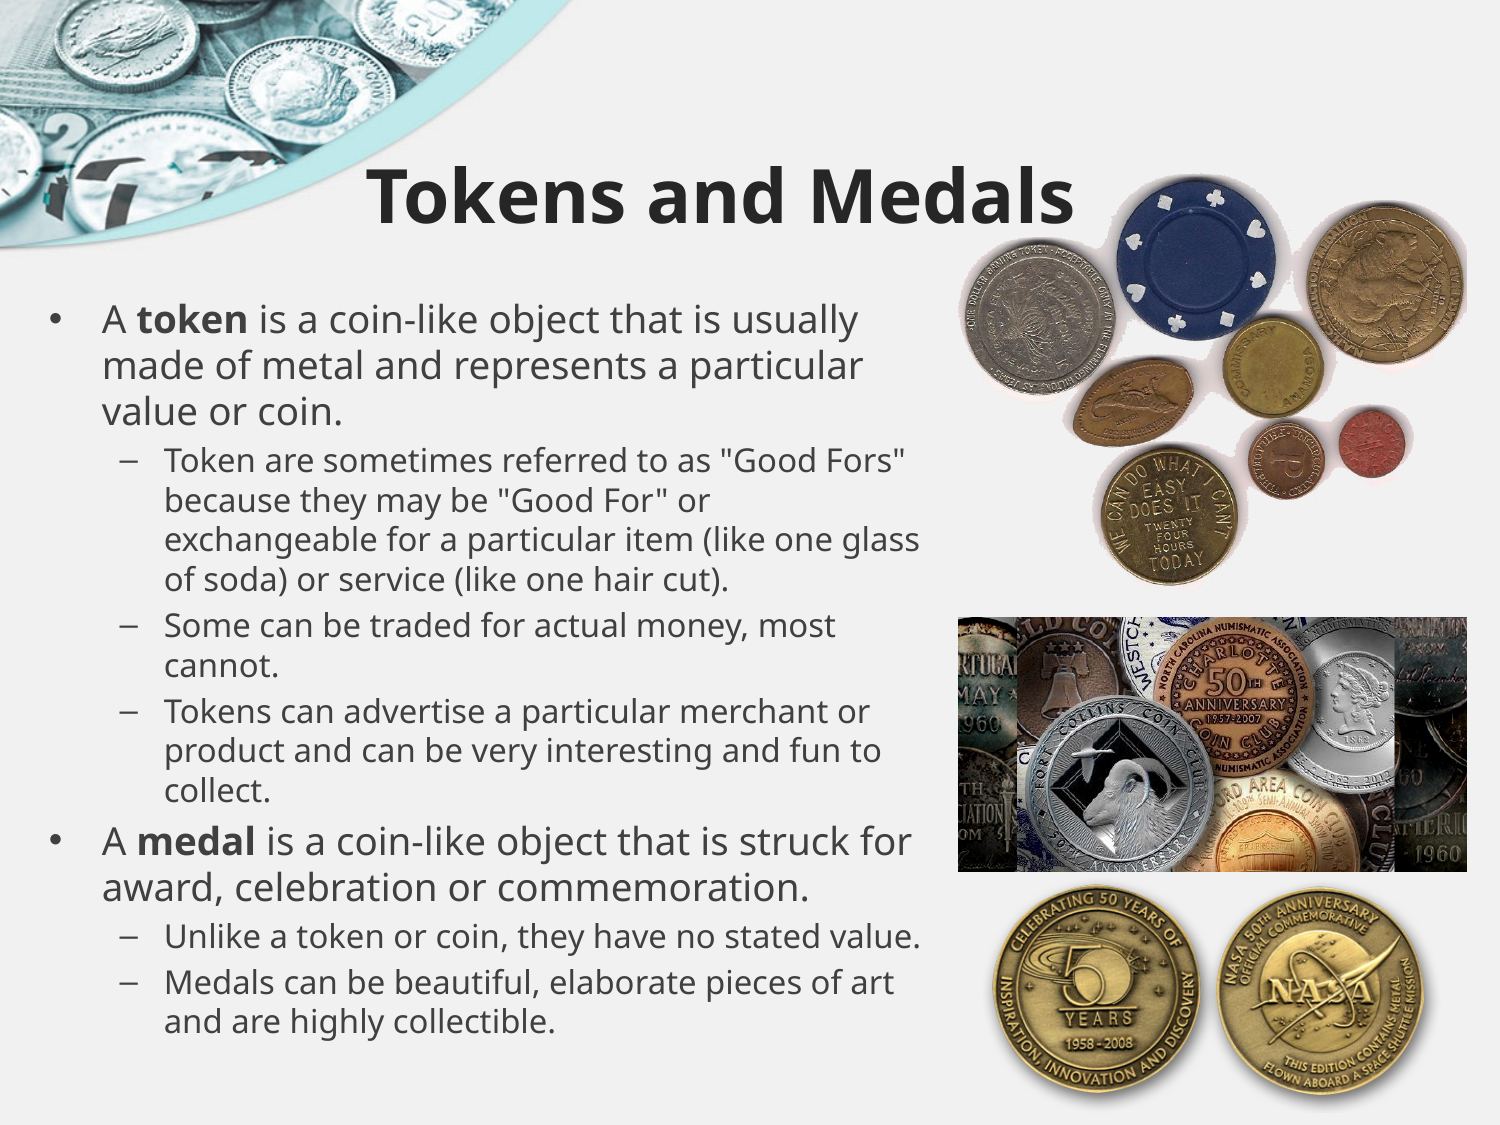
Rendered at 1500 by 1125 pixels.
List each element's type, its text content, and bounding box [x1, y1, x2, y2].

list A token is a coin-like object that is usually made of metal and represents a particular value or coin. Token are sometimes referred to as "Good Fors" because they may be "Good For" or exchangeable for a particular item (like one glass of soda) or service (like one hair cut). Some can be traded for actual money, most cannot. Tokens can advertise a particular merchant or product and can be very interesting and fun to collect. A medal is a coin-like object that is struck for award, celebration or commemoration. Unlike a token or coin, they have no stated value. Medals can be beautiful, elaborate pieces of art and are highly collectible. [33, 287, 940, 1113]
picture [0, 0, 1500, 1125]
title Tokens and Medals [350, 99, 1451, 288]
